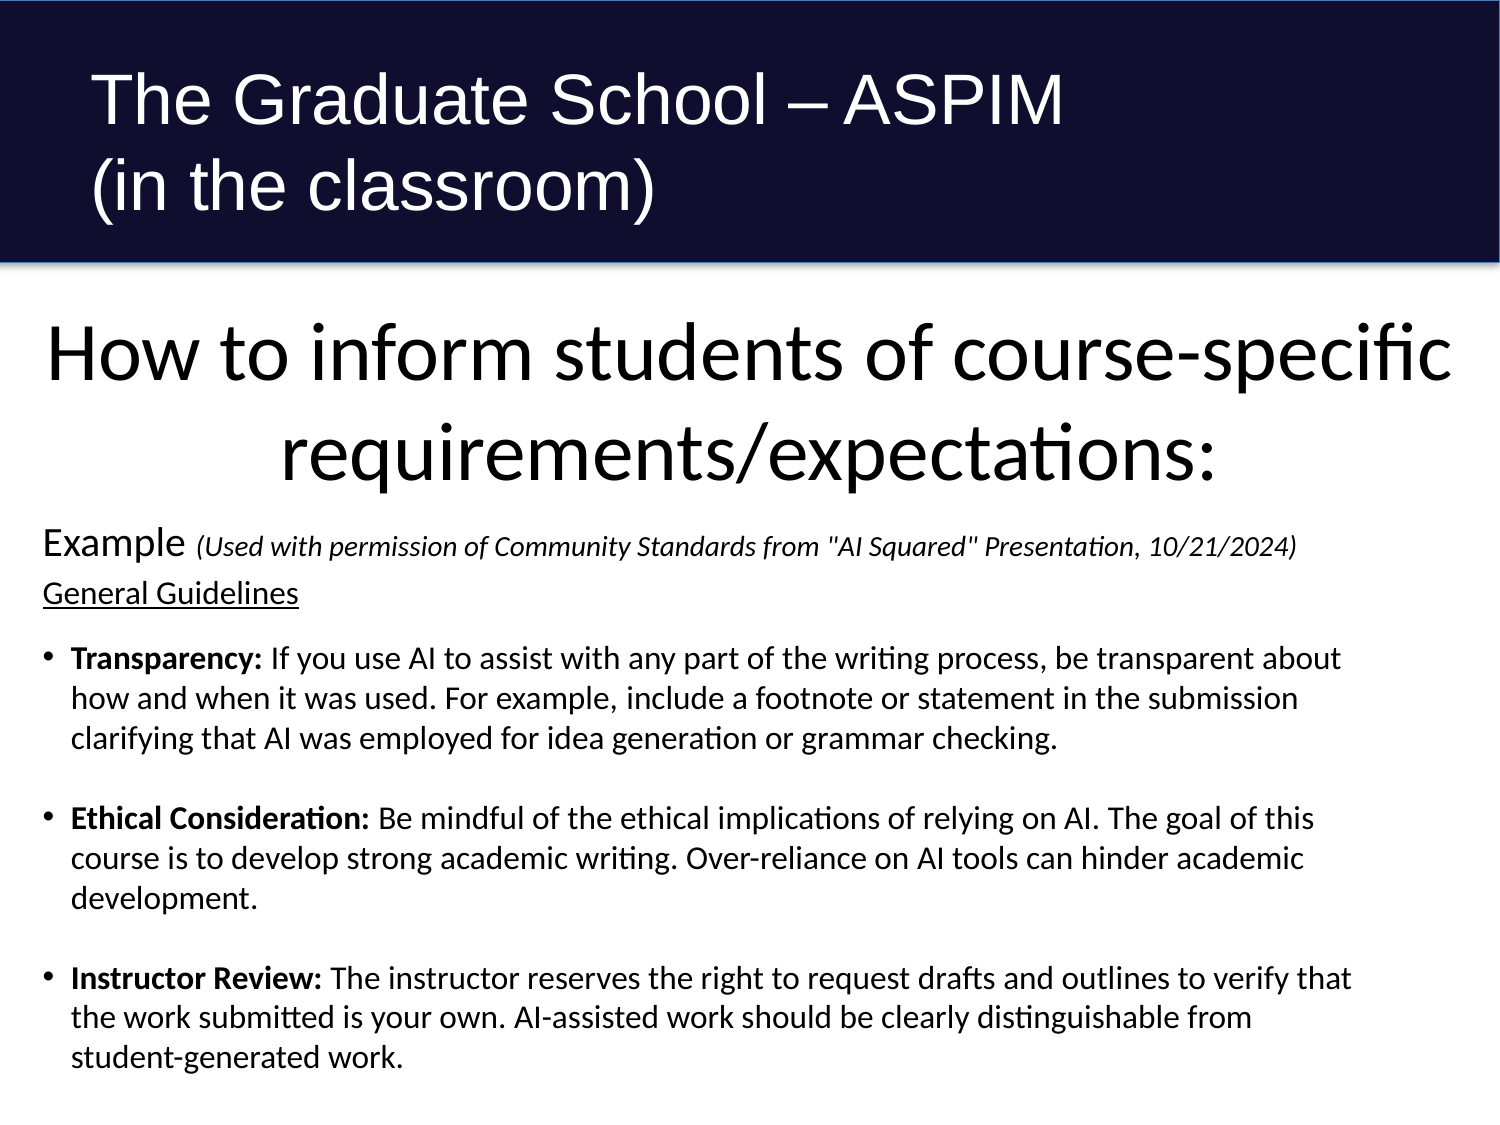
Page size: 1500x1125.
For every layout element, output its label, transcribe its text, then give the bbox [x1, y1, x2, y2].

text_box Example (Used with permission of Community Standards from "AI Squared" Presentation, 10/21/2024) [27, 506, 1485, 622]
text_box How to inform students of course-specific requirements/expectations: [15, 289, 1485, 505]
title The Graduate School – ASPIM (in the classroom) [75, 45, 1425, 233]
text_box General Guidelines Transparency: If you use AI to assist with any part of the writing process, be transparent about how and when it was used. For example, include a footnote or statement in the submission clarifying that AI was employed for idea generation or grammar checking. Ethical Consideration: Be mindful of the ethical implications of relying on AI. The goal of this course is to develop strong academic writing. Over-reliance on AI tools can hinder academic development. Instructor Review: The instructor reserves the right to request drafts and outlines to verify that the work submitted is your own. AI-assisted work should be clearly distinguishable from student-generated work. [27, 564, 1376, 1084]
